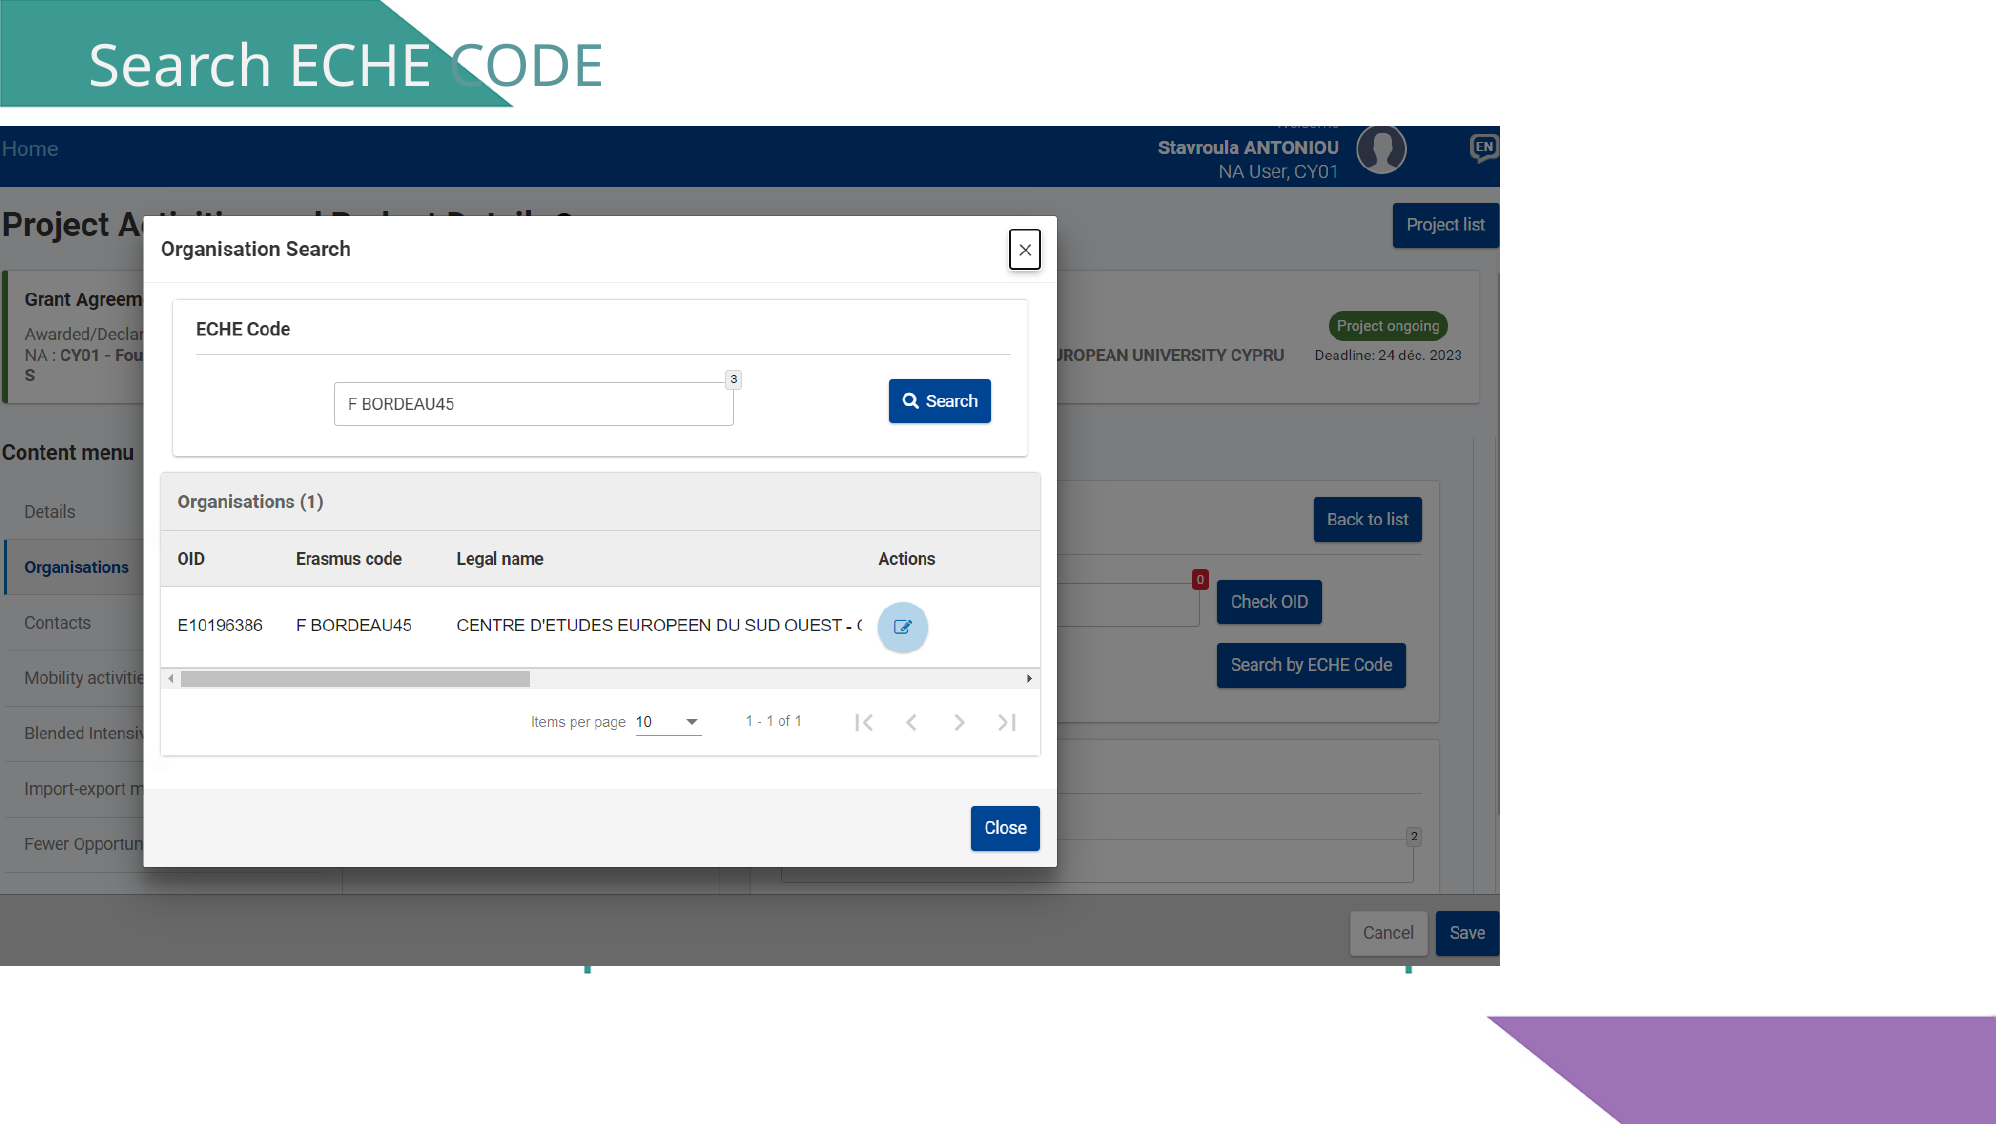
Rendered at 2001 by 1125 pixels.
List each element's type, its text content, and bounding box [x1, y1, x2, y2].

picture [0, 0, 1996, 1124]
text_box Search ECHE CODE [0, 20, 1224, 106]
